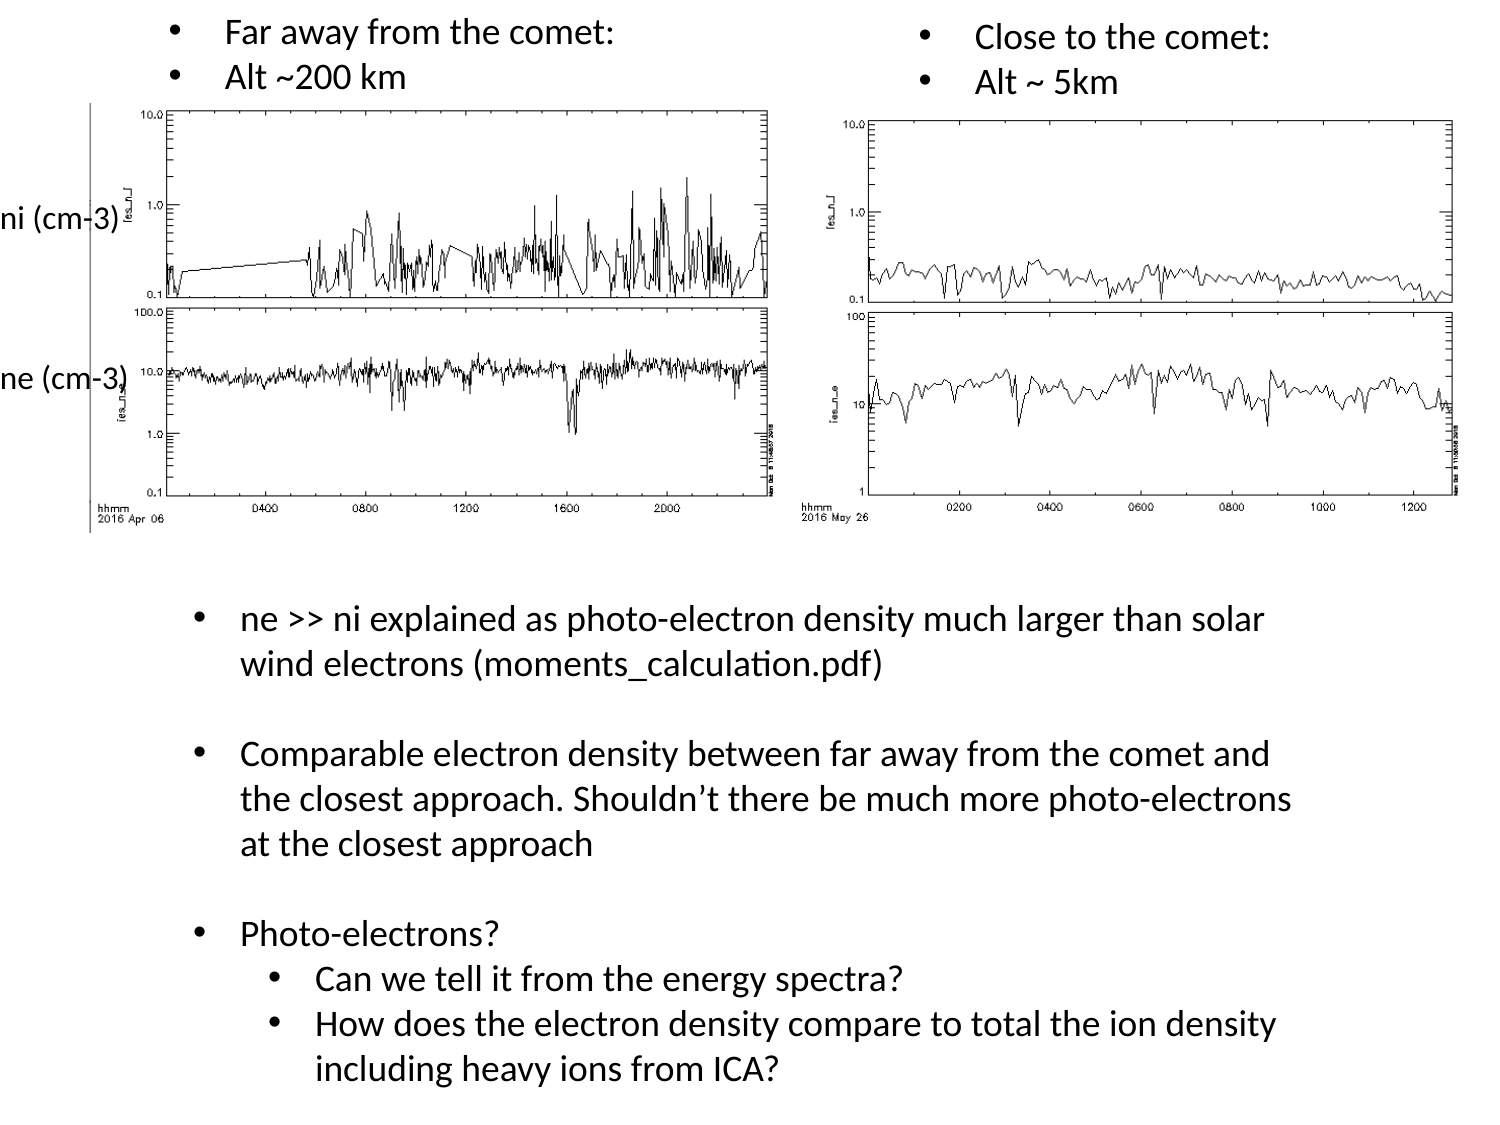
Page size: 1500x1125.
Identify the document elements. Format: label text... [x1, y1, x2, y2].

text_box Far away from the comet: Alt ~200 km [153, 0, 904, 105]
text_box Close to the comet: Alt ~ 5km [903, 4, 1358, 110]
text_box ne >> ni explained as photo-electron density much larger than solar wind electrons (moments_calculation.pdf) Comparable electron density between far away from the comet and the closest approach. Shouldn’t there be much more photo-electrons at the closest approach Photo-electrons? Can we tell it from the energy spectra? How does the electron density compare to total the ion density including heavy ions from ICA? [178, 586, 1318, 1097]
picture [89, 103, 1481, 533]
text_box ni (cm-3) ne (cm-3) [0, 189, 89, 444]
